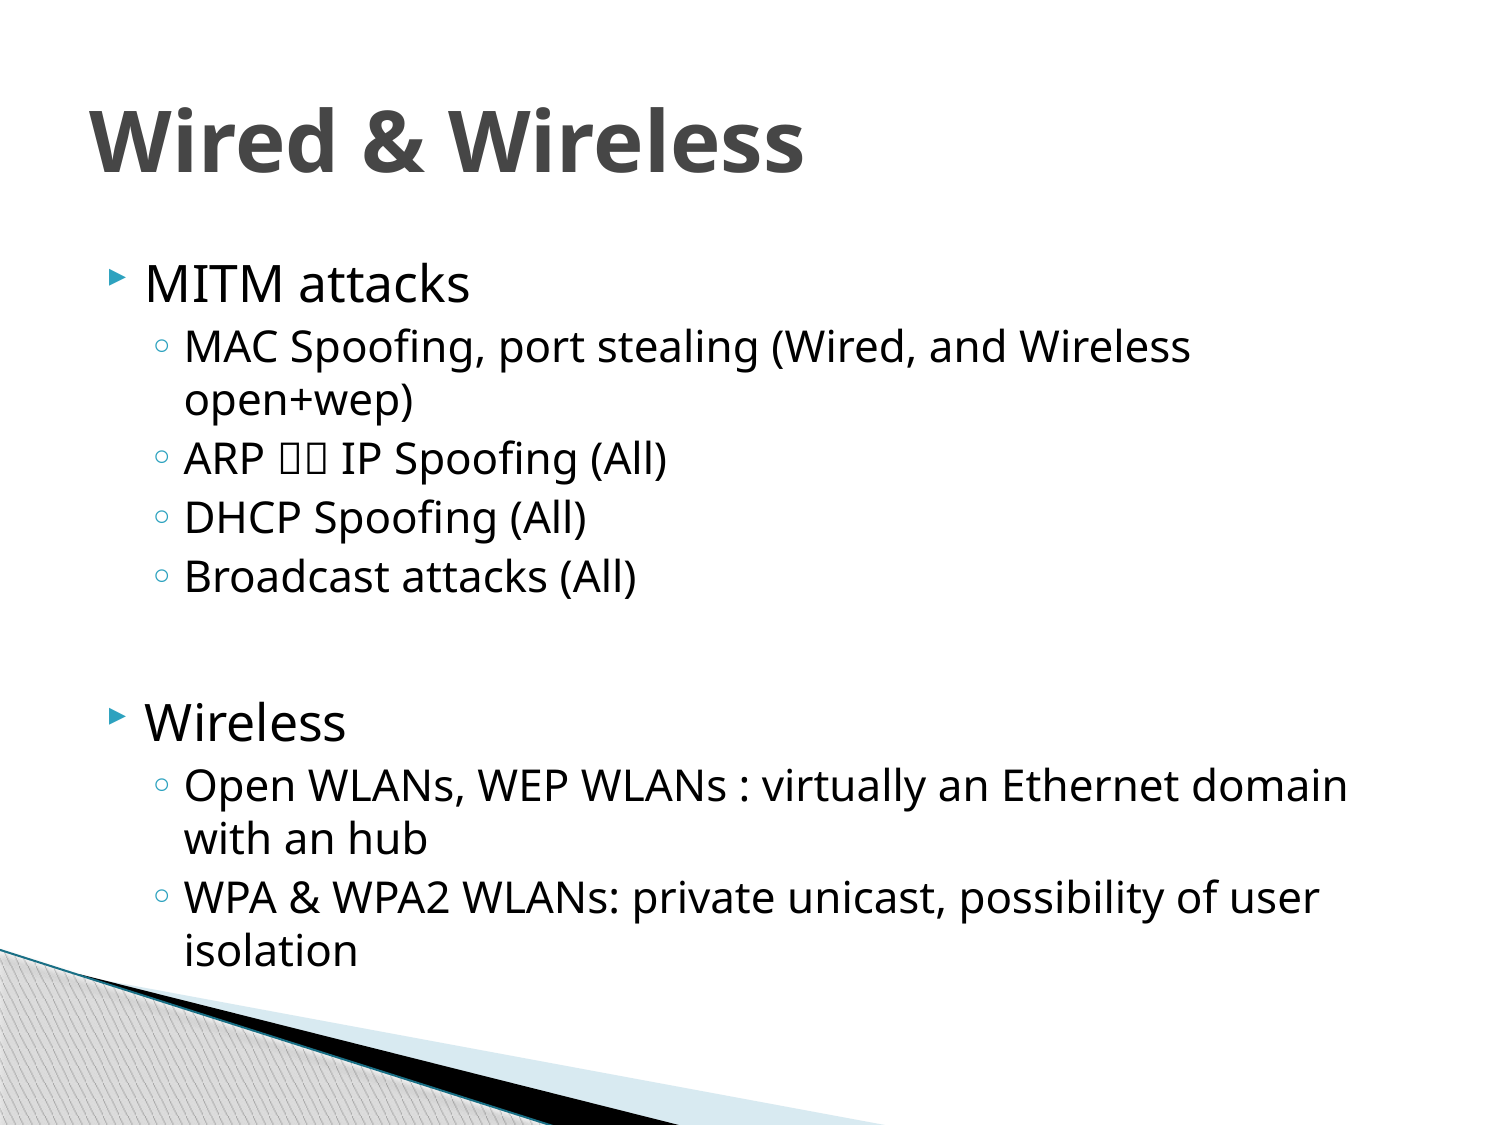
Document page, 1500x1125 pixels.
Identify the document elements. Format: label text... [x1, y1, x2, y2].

title Wired & Wireless [75, 45, 1425, 233]
list MITM attacks MAC Spoofing, port stealing (Wired, and Wireless open+wep) ARP  IP Spoofing (All) DHCP Spoofing (All) Broadcast attacks (All) Wireless Open WLANs, WEP WLANs : virtually an Ethernet domain with an hub WPA & WPA2 WLANs: private unicast, possibility of user isolation [75, 243, 1425, 986]
